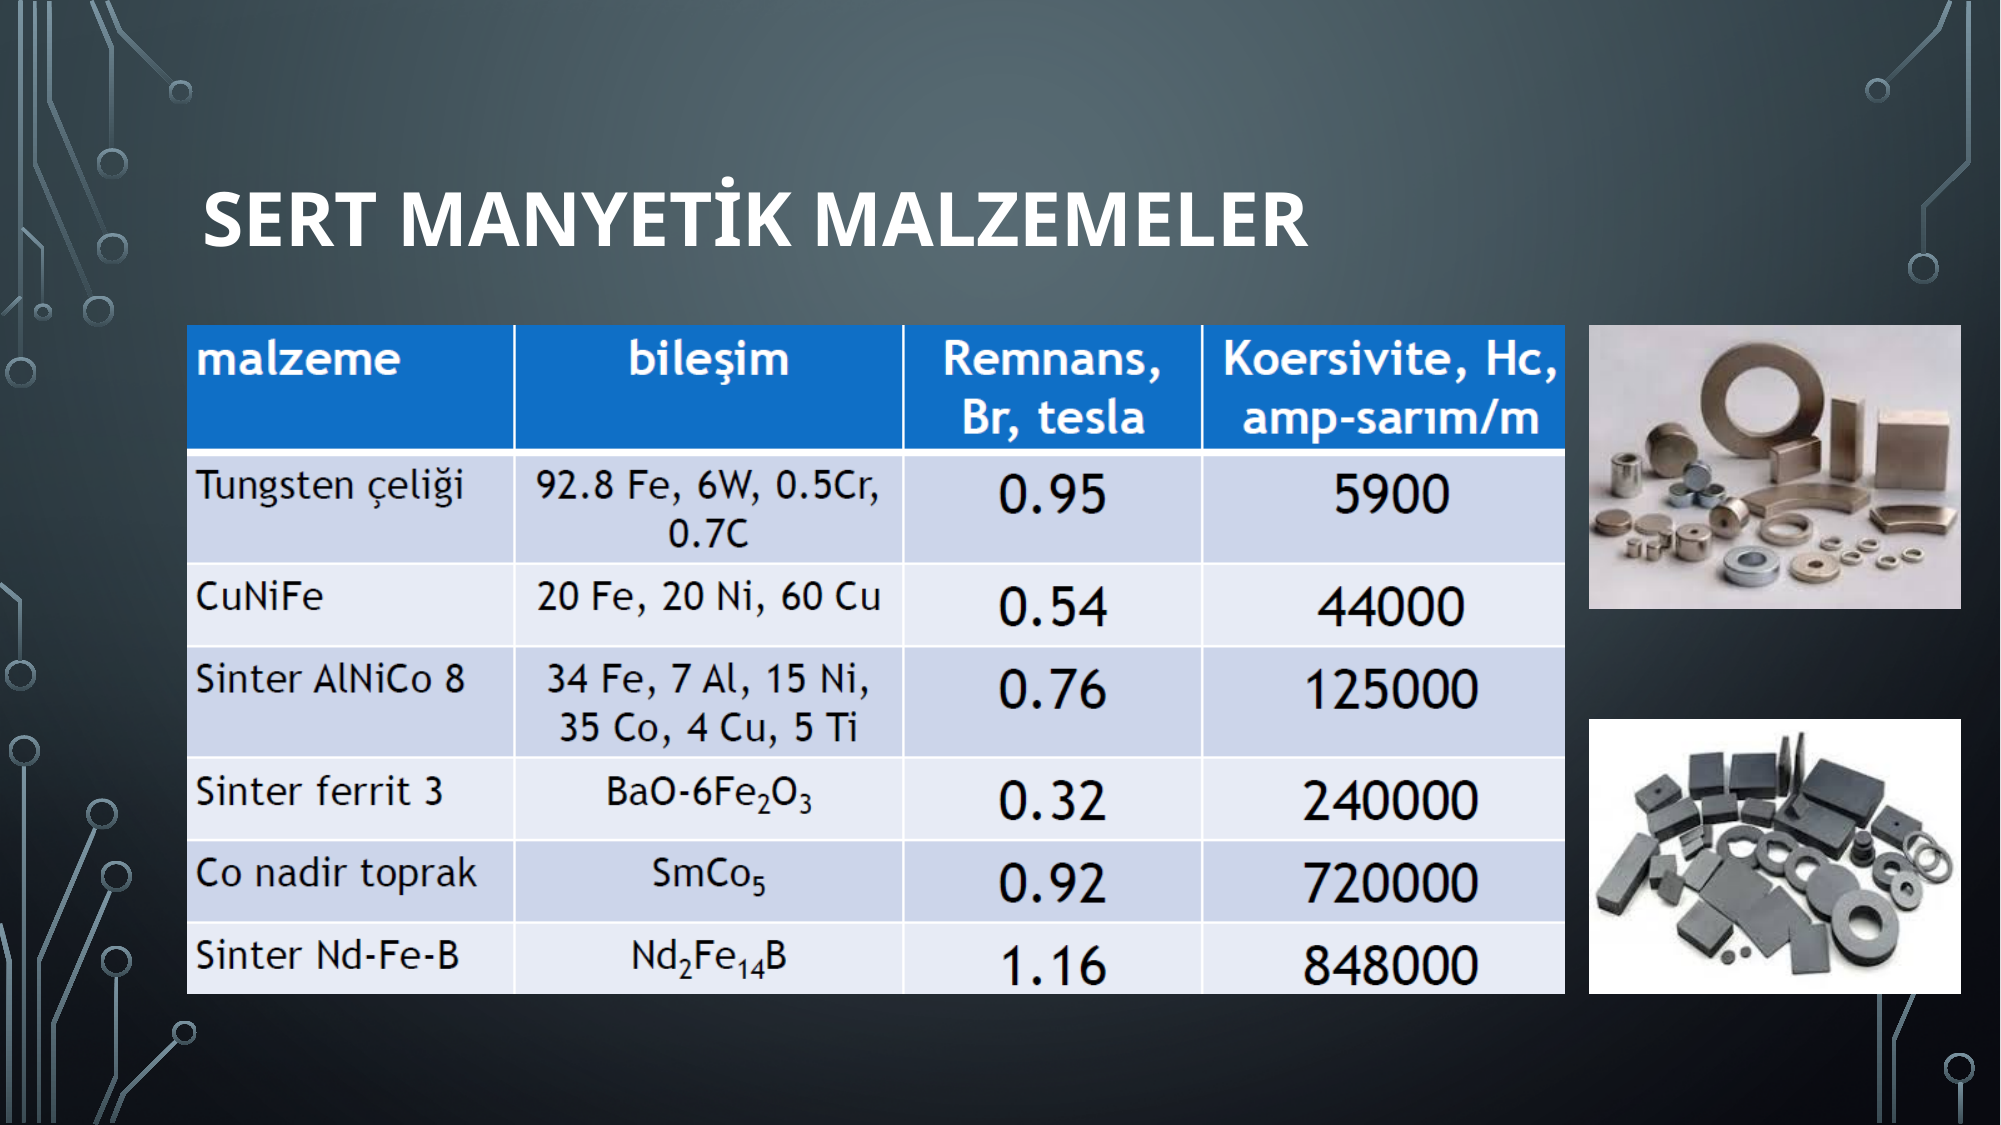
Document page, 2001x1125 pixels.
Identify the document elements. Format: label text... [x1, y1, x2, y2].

picture [1588, 718, 1962, 995]
title Sert Manyetik Malzemeler [187, 101, 1813, 344]
picture [186, 324, 1566, 995]
picture [1588, 324, 1962, 609]
